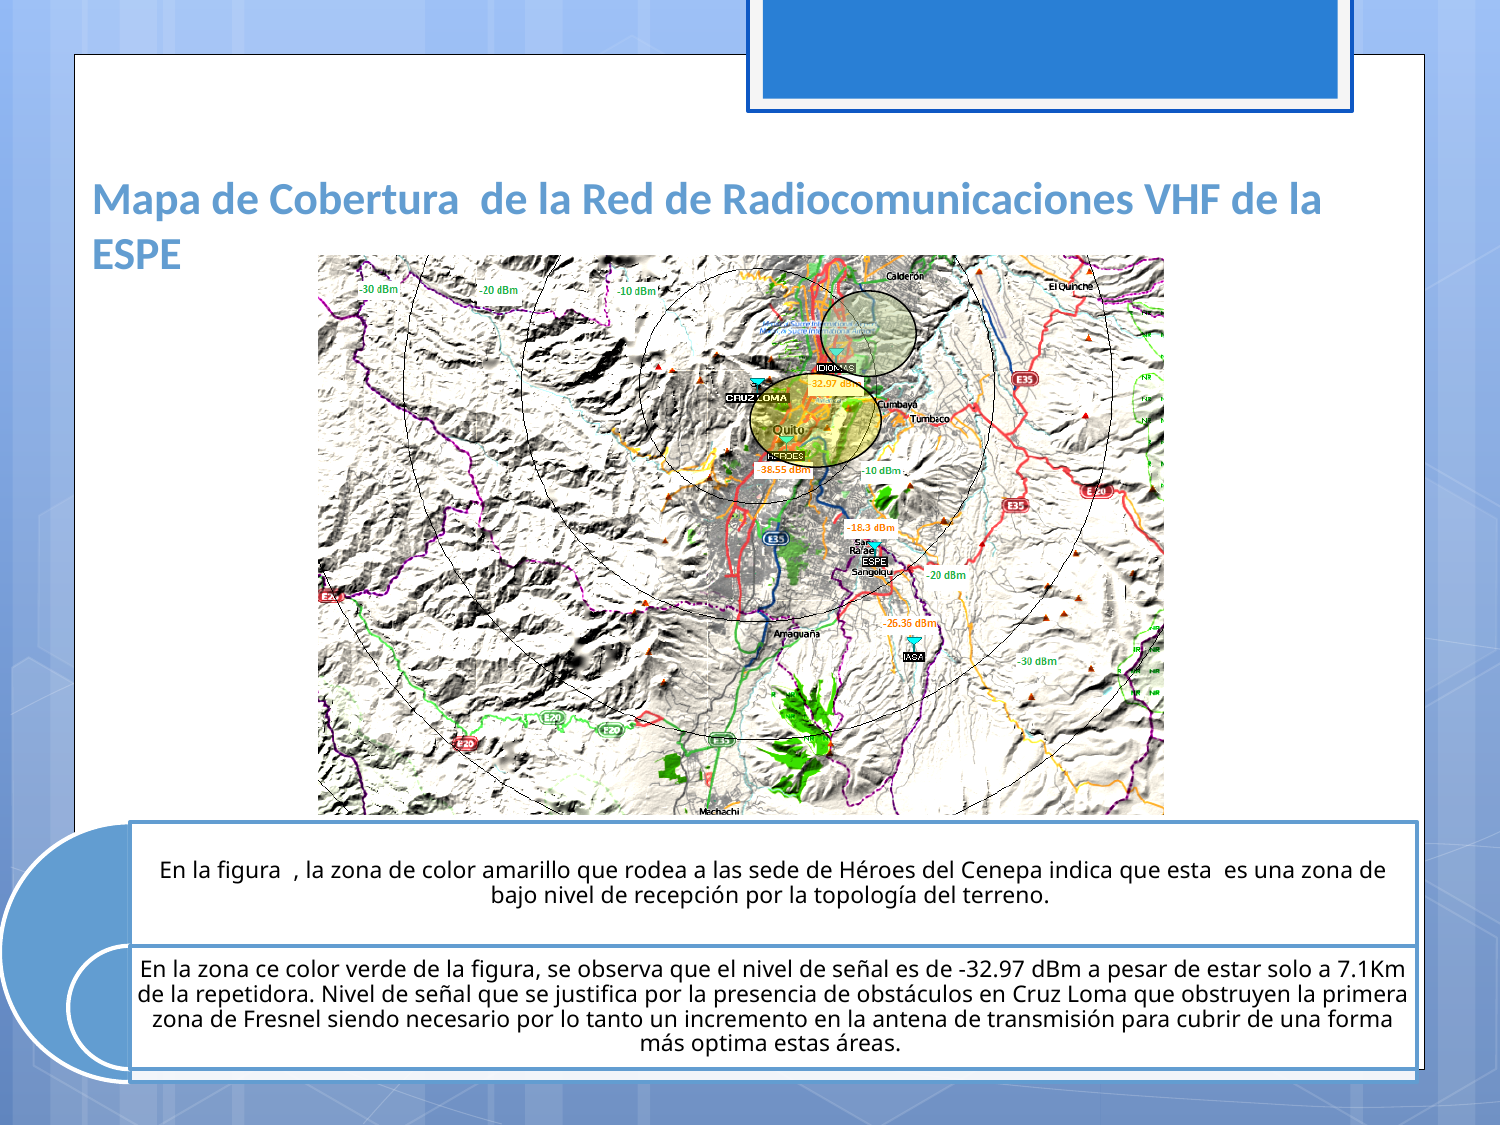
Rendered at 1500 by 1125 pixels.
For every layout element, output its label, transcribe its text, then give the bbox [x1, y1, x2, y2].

picture [317, 255, 1164, 815]
title Mapa de Cobertura de la Red de Radiocomunicaciones VHF de la ESPE [76, 98, 1412, 287]
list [0, 822, 1418, 1083]
